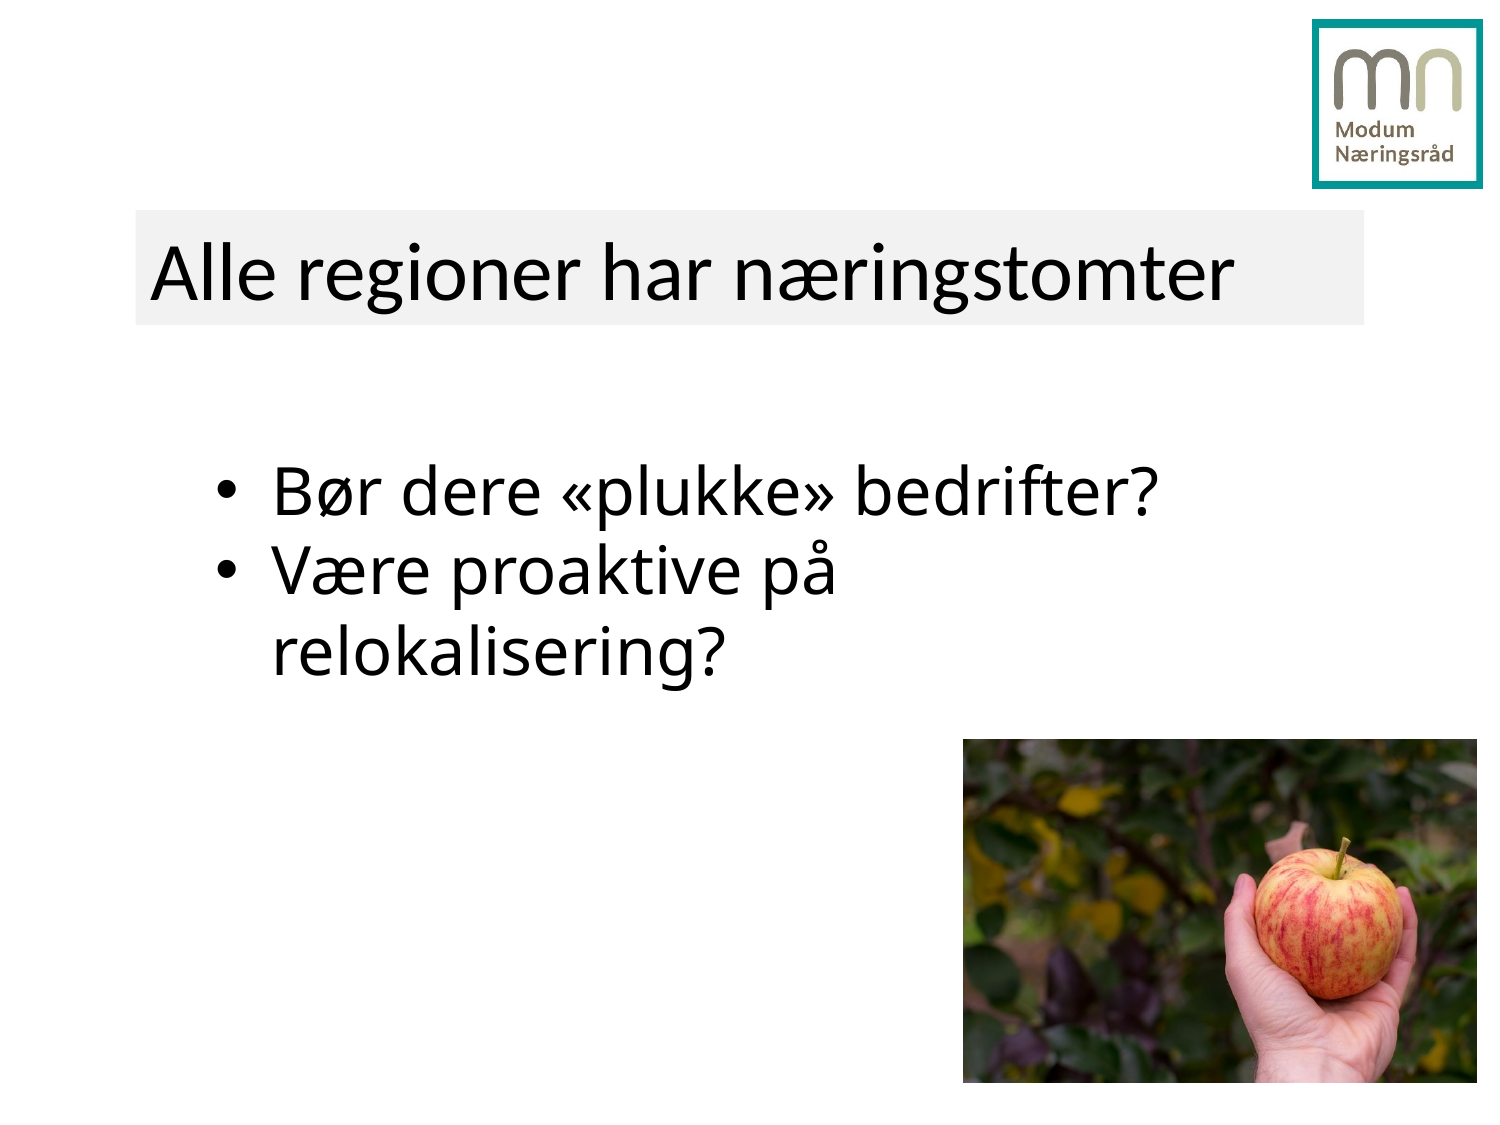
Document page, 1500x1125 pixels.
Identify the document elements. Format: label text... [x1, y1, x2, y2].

picture [1312, 18, 1483, 190]
text_box Alle regioner har næringstomter [135, 210, 1365, 325]
picture [962, 739, 1478, 1083]
text_box Bør dere «plukke» bedrifter? Være proaktive på relokalisering? [200, 401, 1300, 696]
